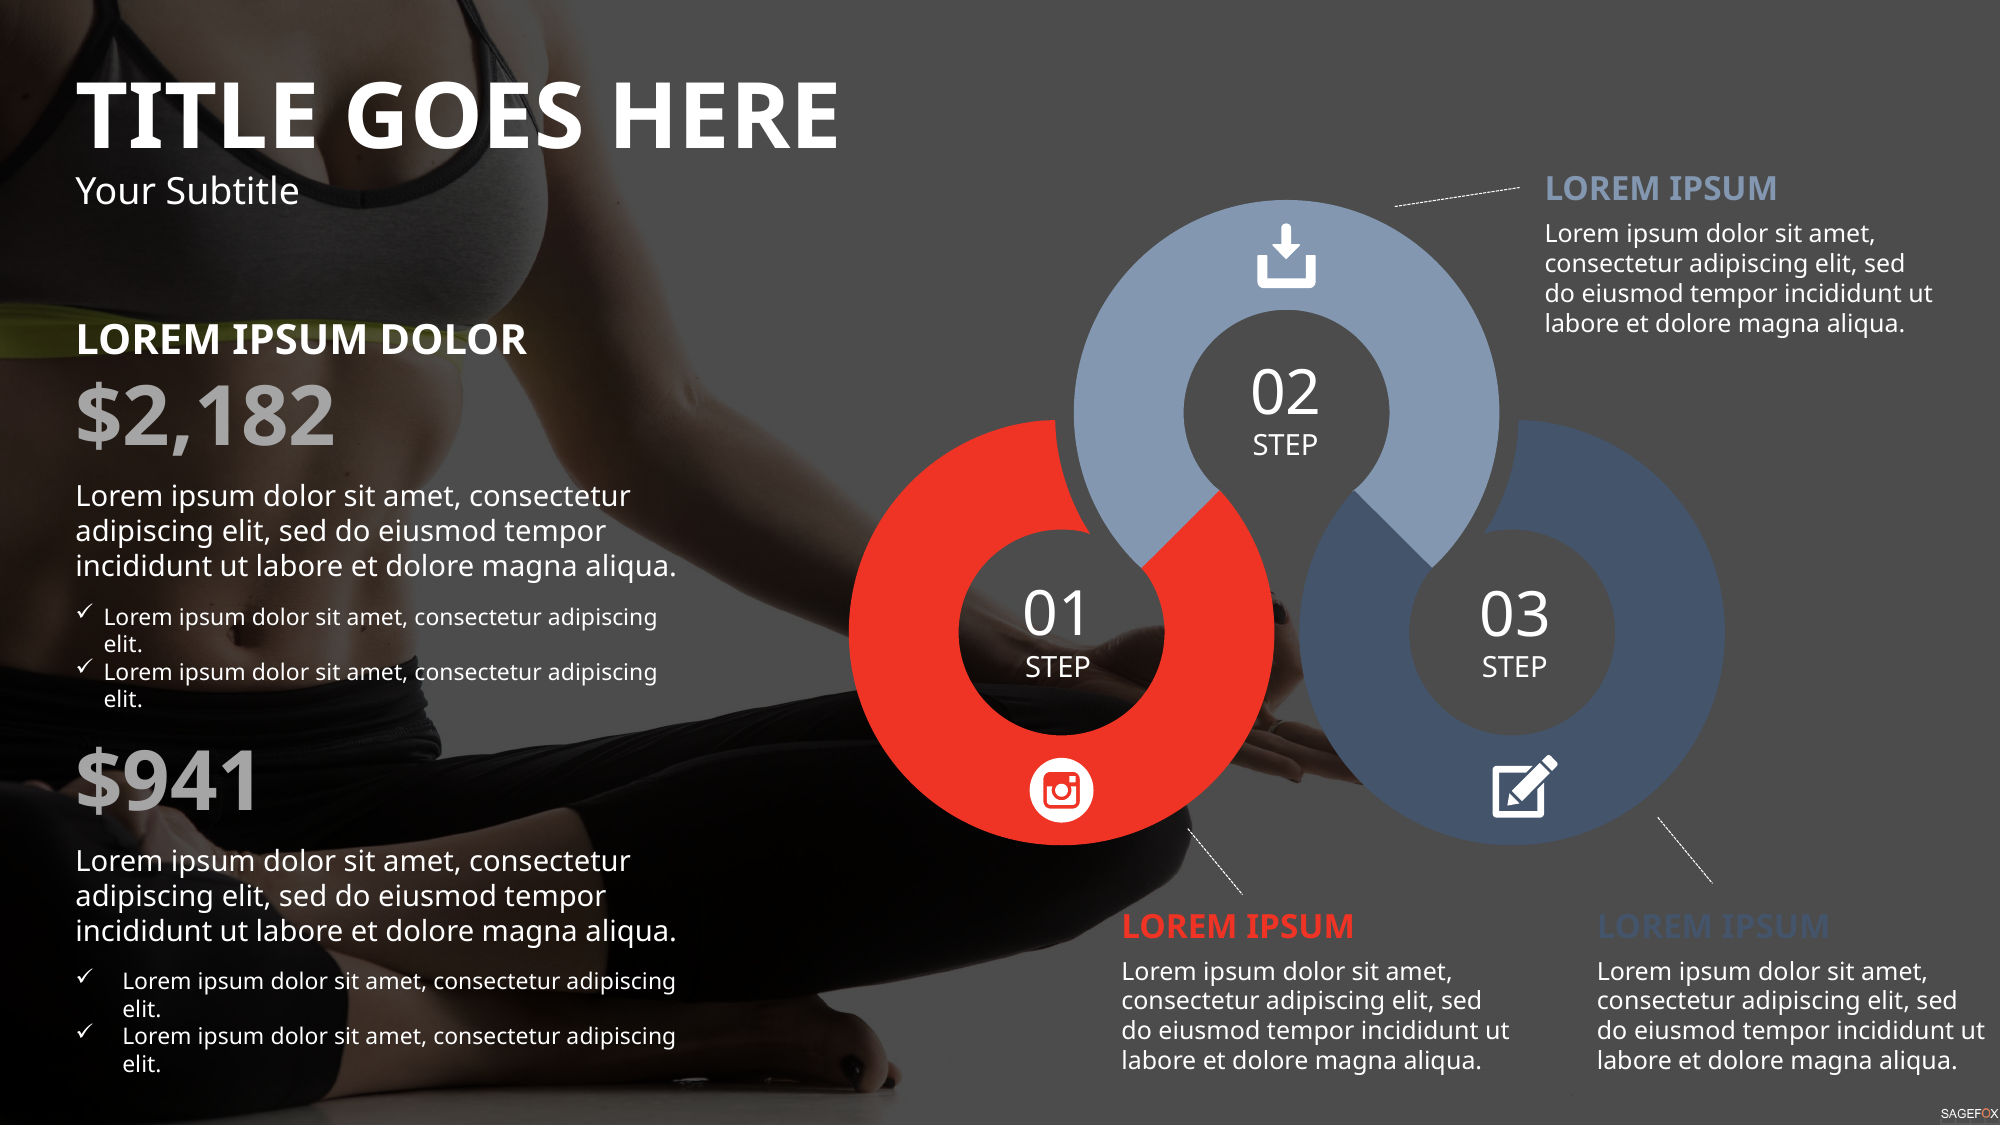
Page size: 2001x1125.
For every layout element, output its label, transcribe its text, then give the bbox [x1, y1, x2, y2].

text_box 01 STEP [1004, 565, 1112, 691]
text_box [1072, 198, 1501, 569]
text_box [1257, 223, 1316, 289]
text_box 03 STEP [1461, 566, 1569, 691]
text_box LOREM IPSUM Lorem ipsum dolor sit amet, consectetur adipiscing elit, sed do eiusmod tempor incididunt ut labore et dolore magna aliqua. [1586, 900, 2000, 1080]
picture [0, 0, 2001, 1125]
text_box [1298, 418, 1726, 847]
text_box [1657, 817, 1713, 884]
text_box LOREM IPSUM DOLOR $2,182 Lorem ipsum dolor sit amet, consectetur adipiscing elit, sed do eiusmod tempor incididunt ut labore et dolore magna aliqua. Lorem ipsum dolor sit amet, consectetur adipiscing elit. Lorem ipsum dolor sit amet, consectetur adipiscing elit. $941 Lorem ipsum dolor sit amet, consectetur adipiscing elit, sed do eiusmod tempor incididunt ut labore et dolore magna aliqua. Lorem ipsum dolor sit amet, consectetur adipiscing elit. Lorem ipsum dolor sit amet, consectetur adipiscing elit. [60, 305, 719, 1120]
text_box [1187, 828, 1243, 895]
text_box [847, 418, 1276, 847]
text_box 02 STEP [1232, 344, 1340, 469]
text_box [1394, 187, 1520, 207]
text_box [1492, 755, 1558, 818]
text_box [1029, 757, 1094, 823]
text_box LOREM IPSUM Lorem ipsum dolor sit amet, consectetur adipiscing elit, sed do eiusmod tempor incididunt ut labore et dolore magna aliqua. [1534, 162, 1948, 343]
text_box TITLE GOES HERE Your Subtitle [60, 49, 1036, 220]
text_box LOREM IPSUM Lorem ipsum dolor sit amet, consectetur adipiscing elit, sed do eiusmod tempor incididunt ut labore et dolore magna aliqua. [1111, 900, 1525, 1080]
